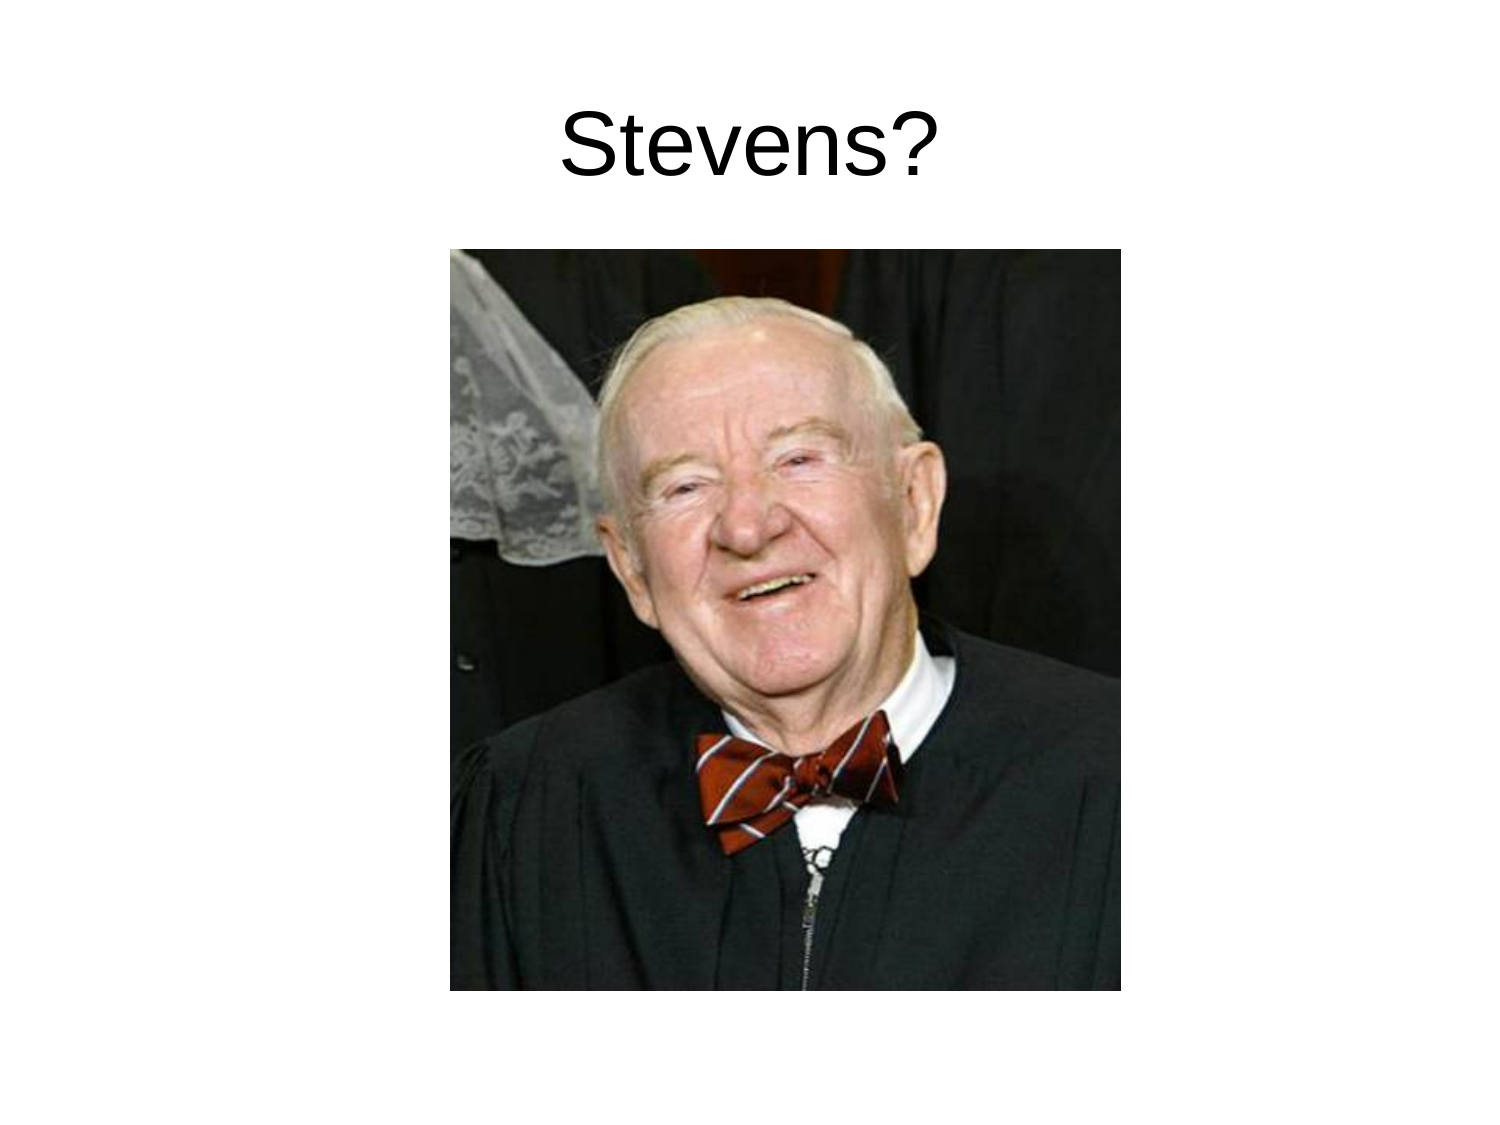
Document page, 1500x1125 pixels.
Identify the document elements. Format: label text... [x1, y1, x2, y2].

picture [449, 249, 1121, 991]
title Stevens? [74, 44, 1426, 233]
